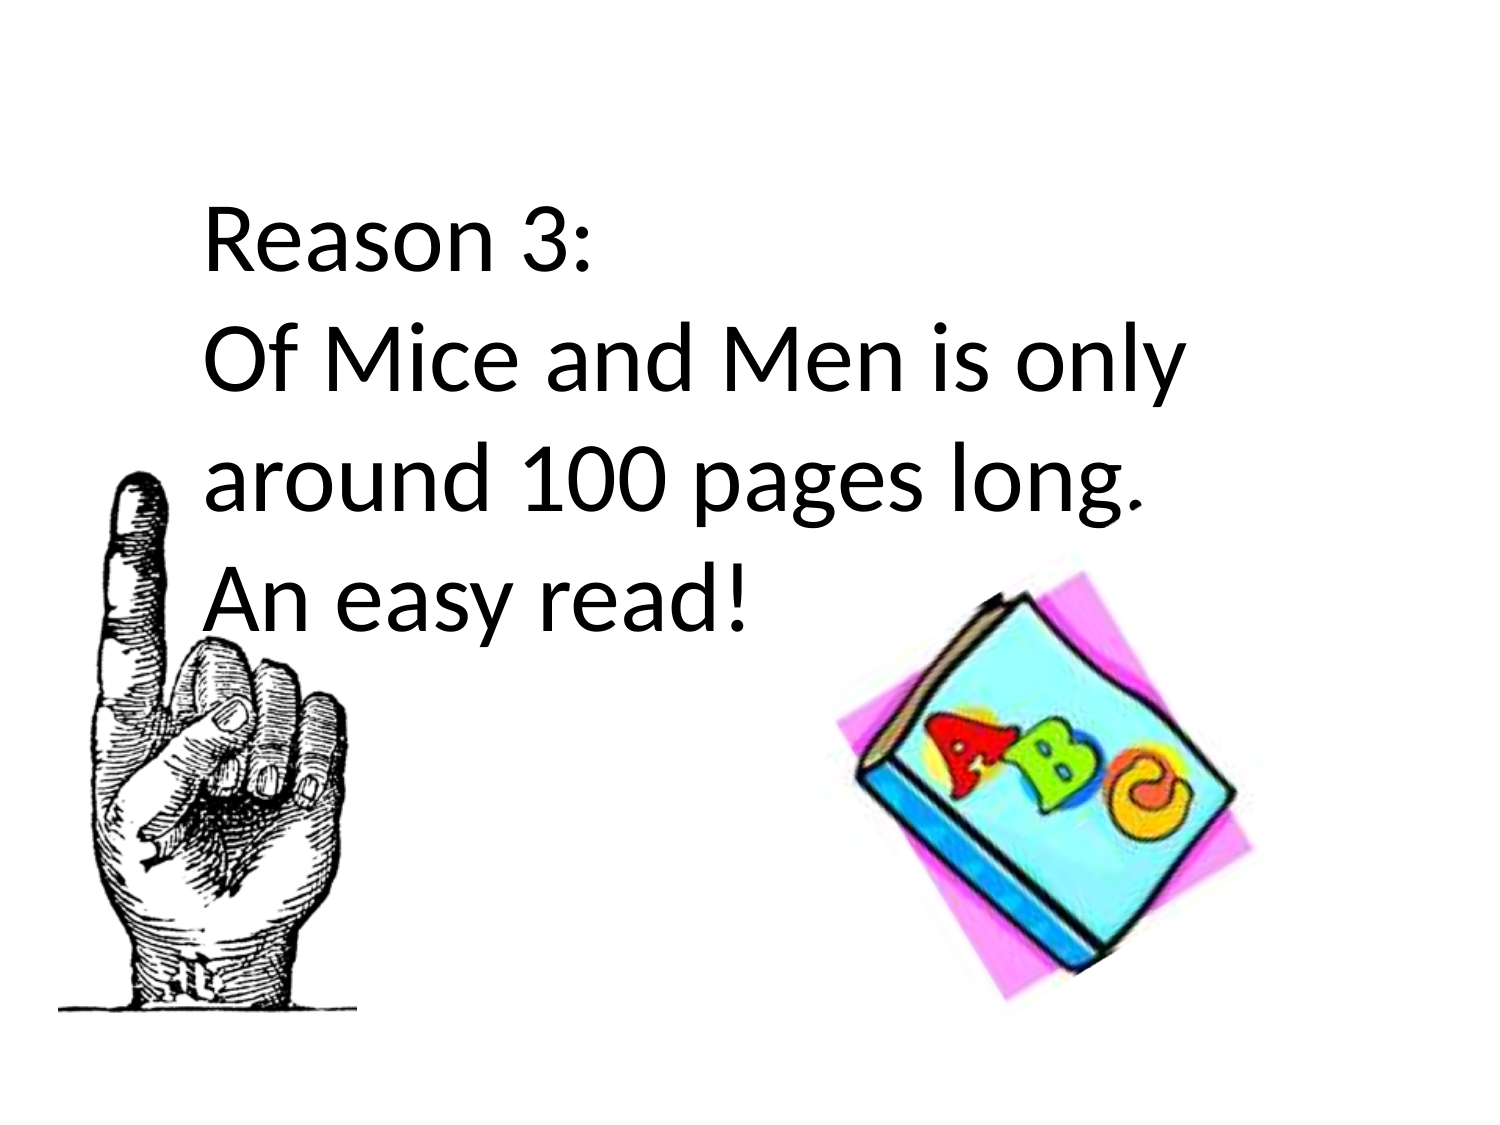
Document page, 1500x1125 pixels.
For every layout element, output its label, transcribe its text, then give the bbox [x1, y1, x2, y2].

picture [741, 498, 1346, 1063]
text_box Reason 3: Of Mice and Men is only around 100 pages long. An easy read! [187, 163, 1348, 659]
picture [58, 468, 358, 1016]
